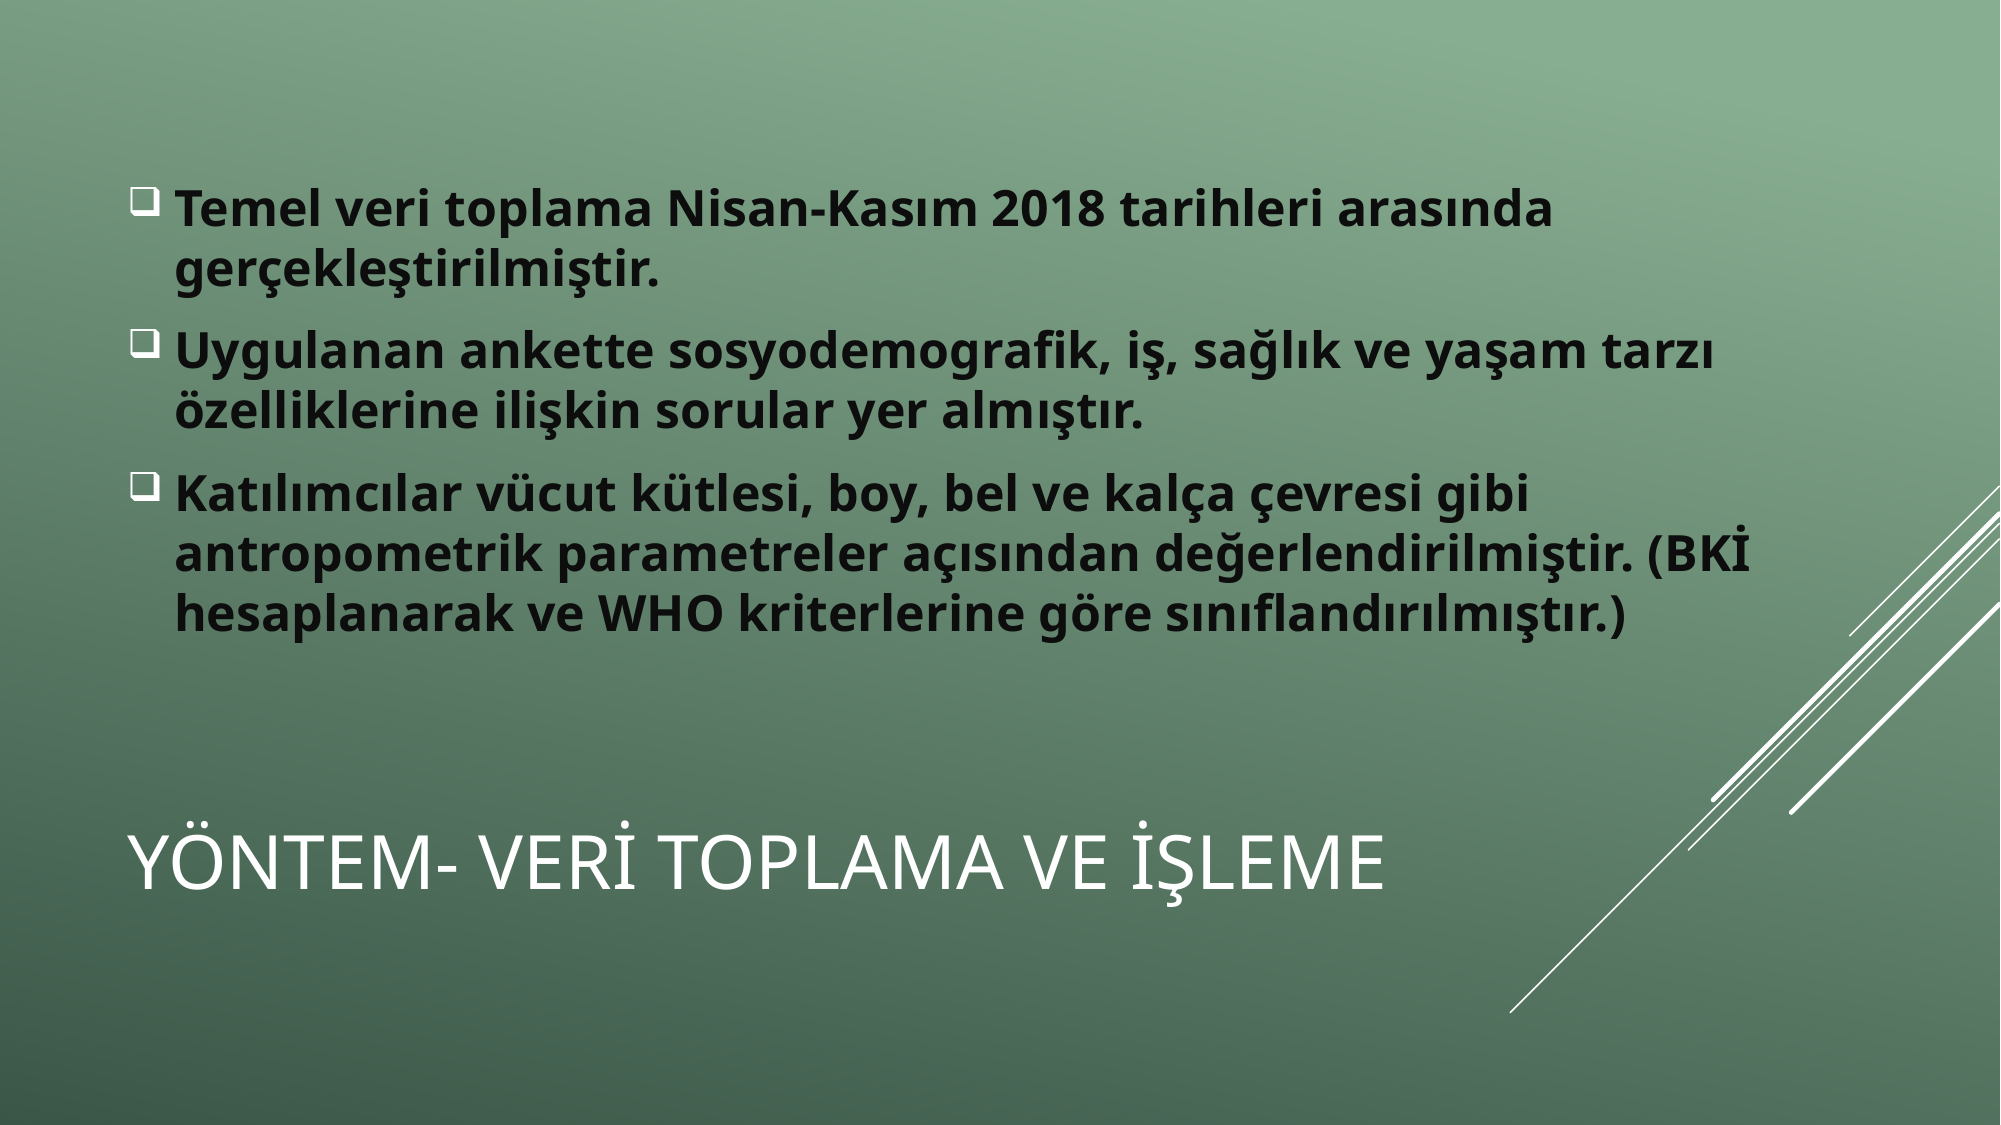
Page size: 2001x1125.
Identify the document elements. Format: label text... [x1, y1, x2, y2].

title Yöntem- Veri toplama ve işleme [112, 736, 1513, 984]
list Temel veri toplama Nisan-Kasım 2018 tarihleri arasında gerçekleştirilmiştir. Uygulanan ankette sosyodemografik, iş, sağlık ve yaşam tarzı özelliklerine ilişkin sorular yer almıştır. Katılımcılar vücut kütlesi, boy, bel ve kalça çevresi gibi antropometrik parametreler açısından değerlendirilmiştir. (BKİ hesaplanarak ve WHO kriterlerine göre sınıflandırılmıştır.) [112, 112, 1891, 706]
